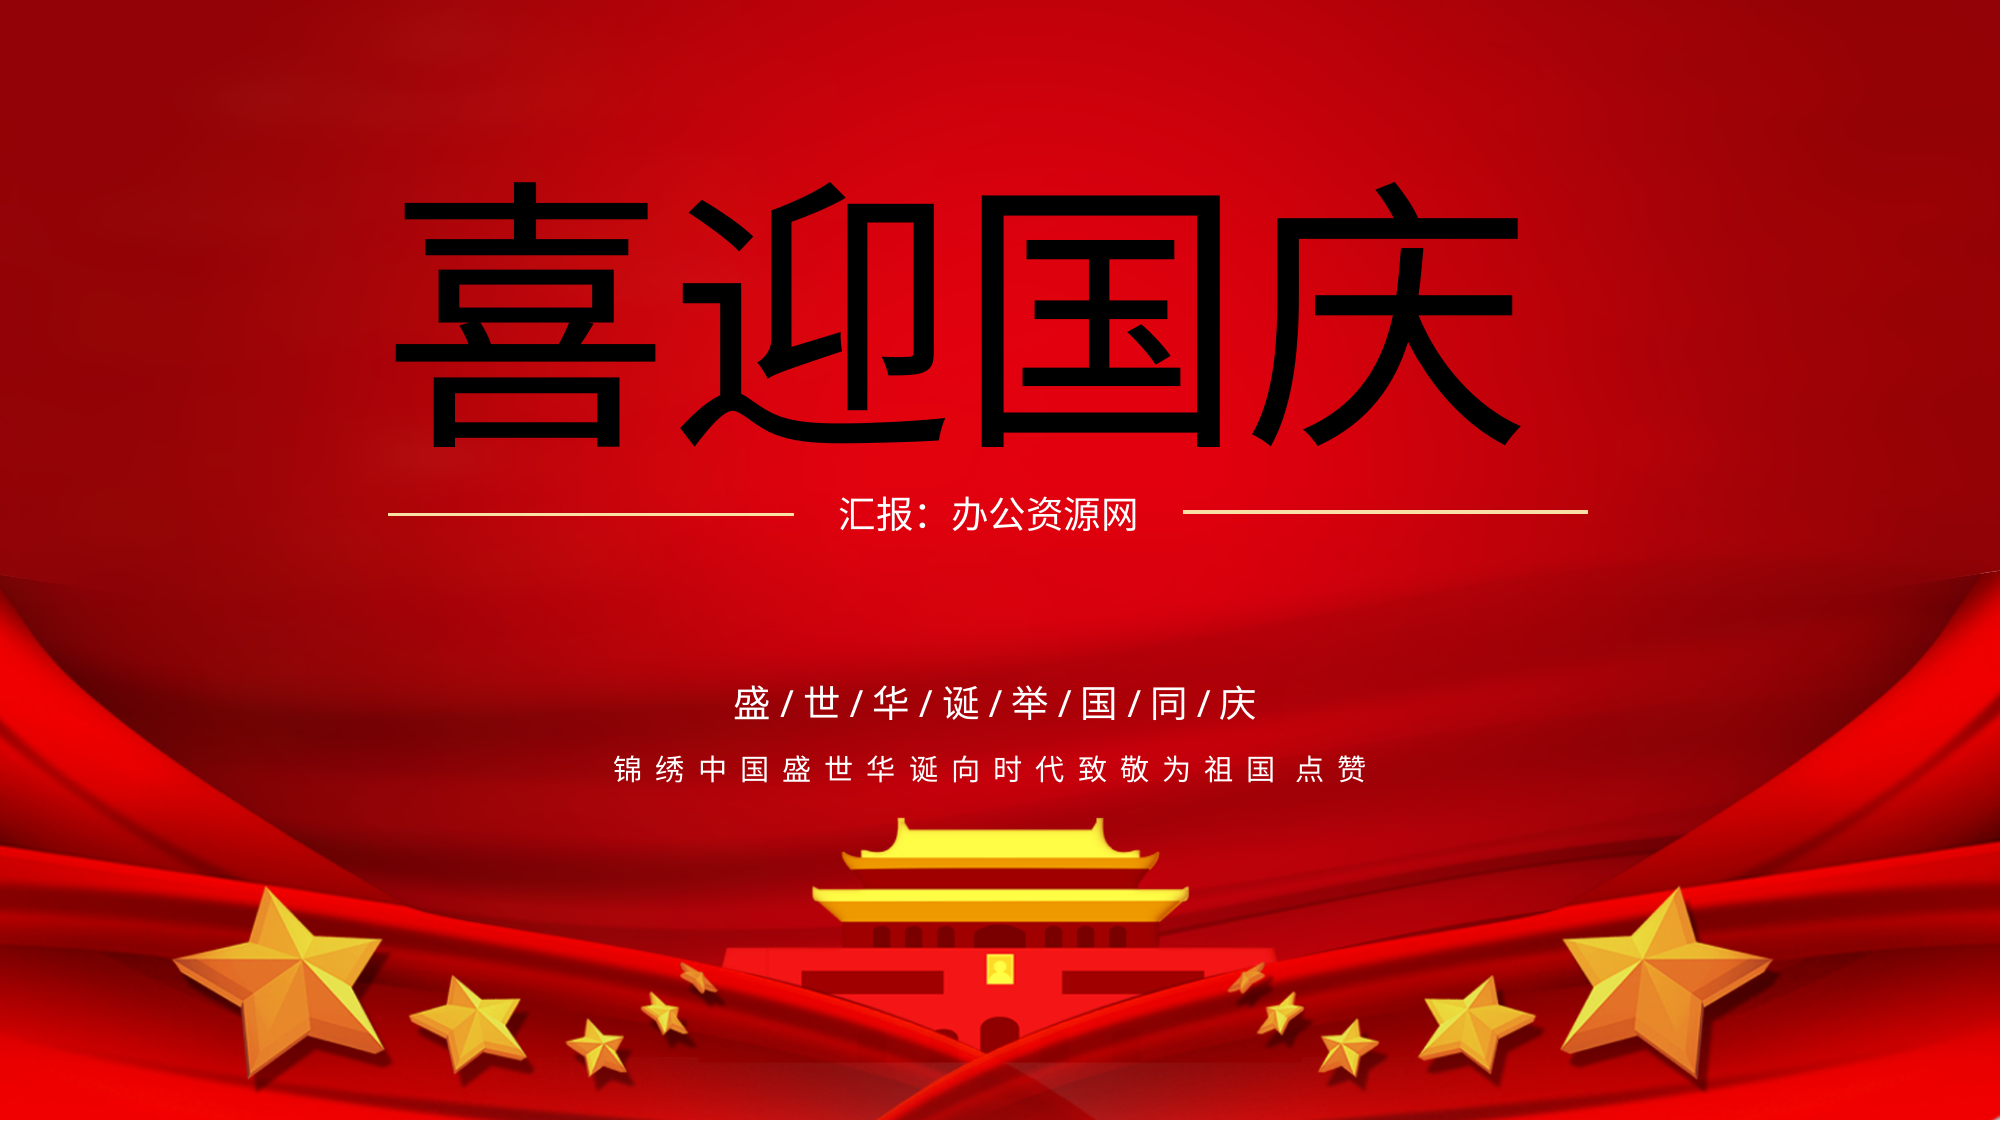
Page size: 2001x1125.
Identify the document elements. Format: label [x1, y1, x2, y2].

text_box [0, 0, 2000, 1120]
